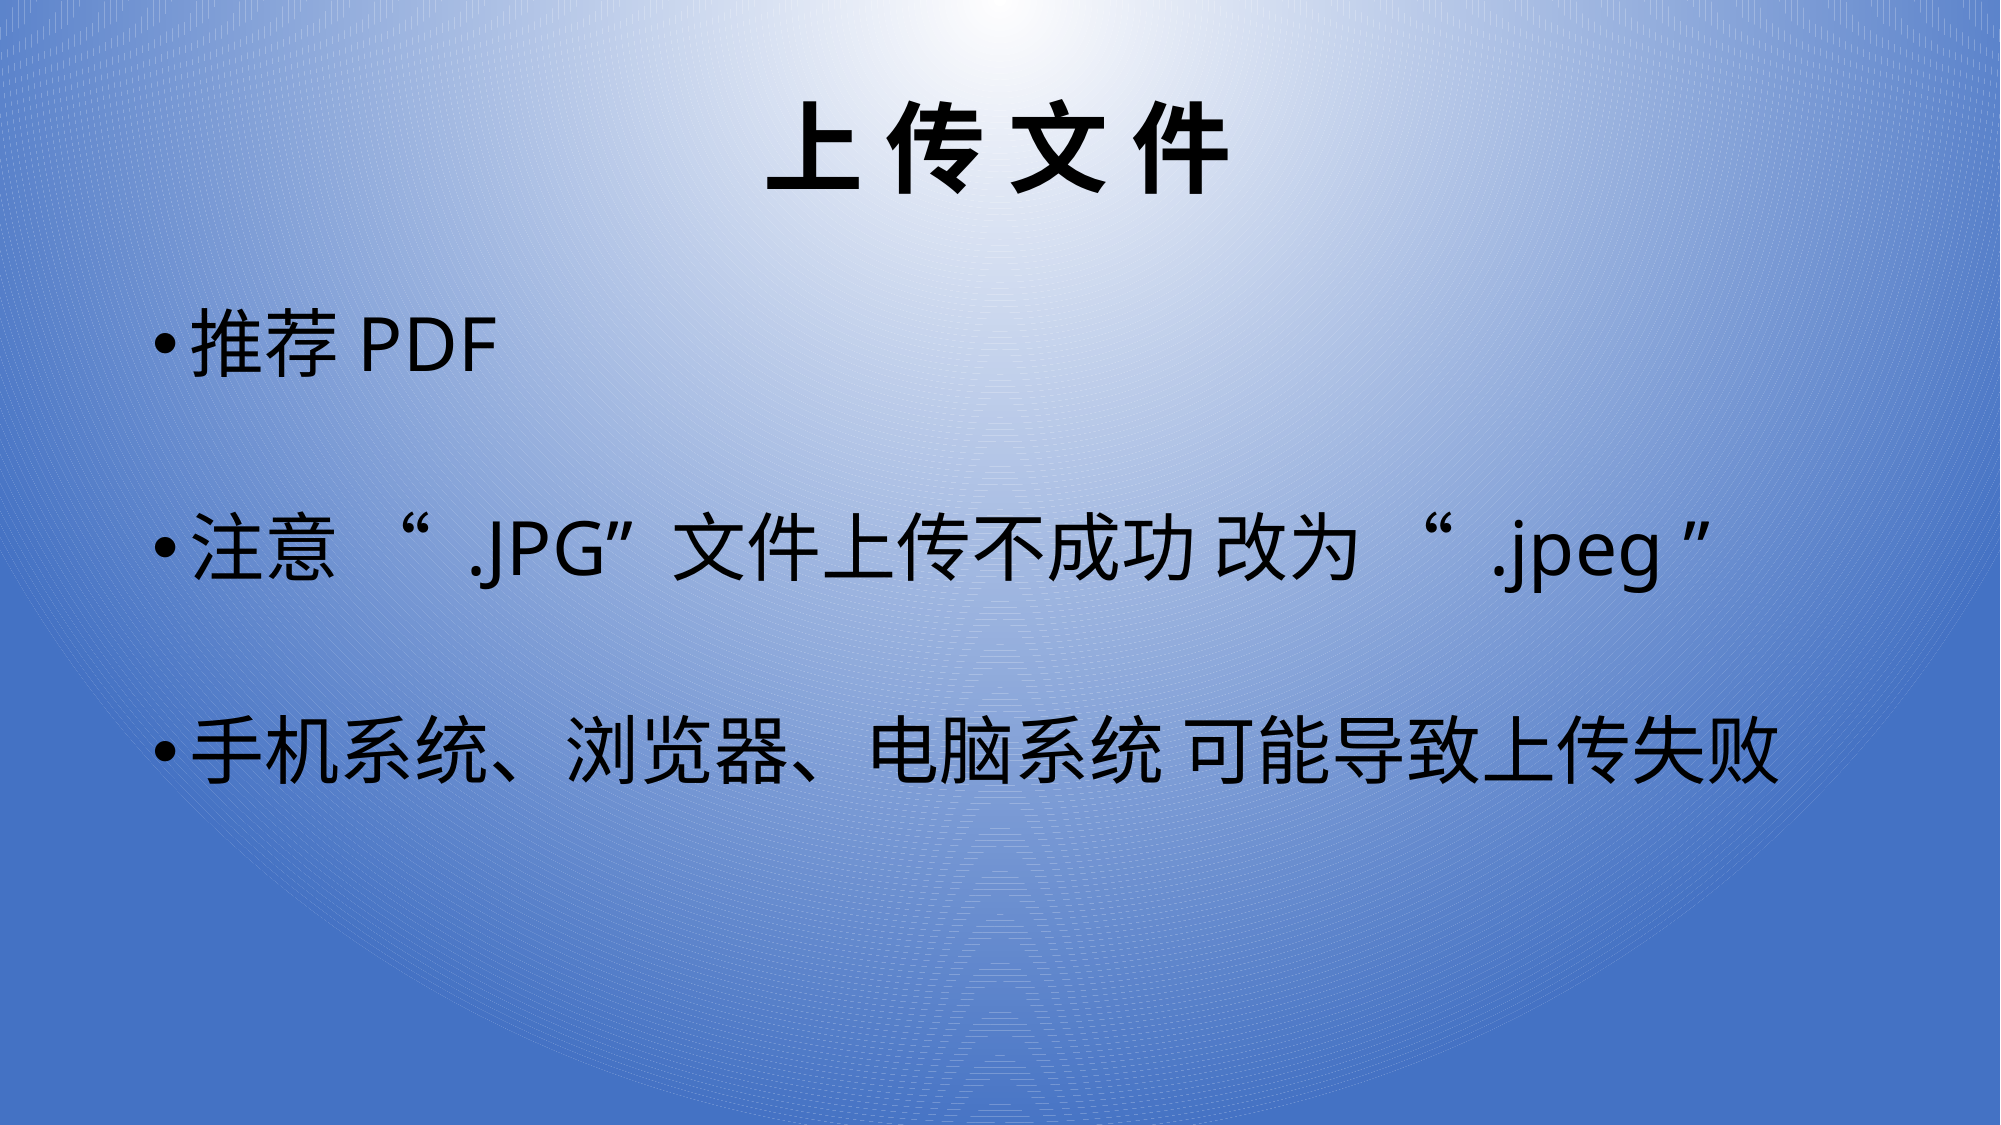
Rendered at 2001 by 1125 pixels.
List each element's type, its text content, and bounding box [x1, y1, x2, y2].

title 上 传 文 件 [54, 59, 1941, 246]
list 推荐PDF 注意 “ .JPG” 文件上传不成功 改为 “ .jpeg ” 手机系统、浏览器、电脑系统 可能导致上传失败 [137, 299, 1863, 1014]
